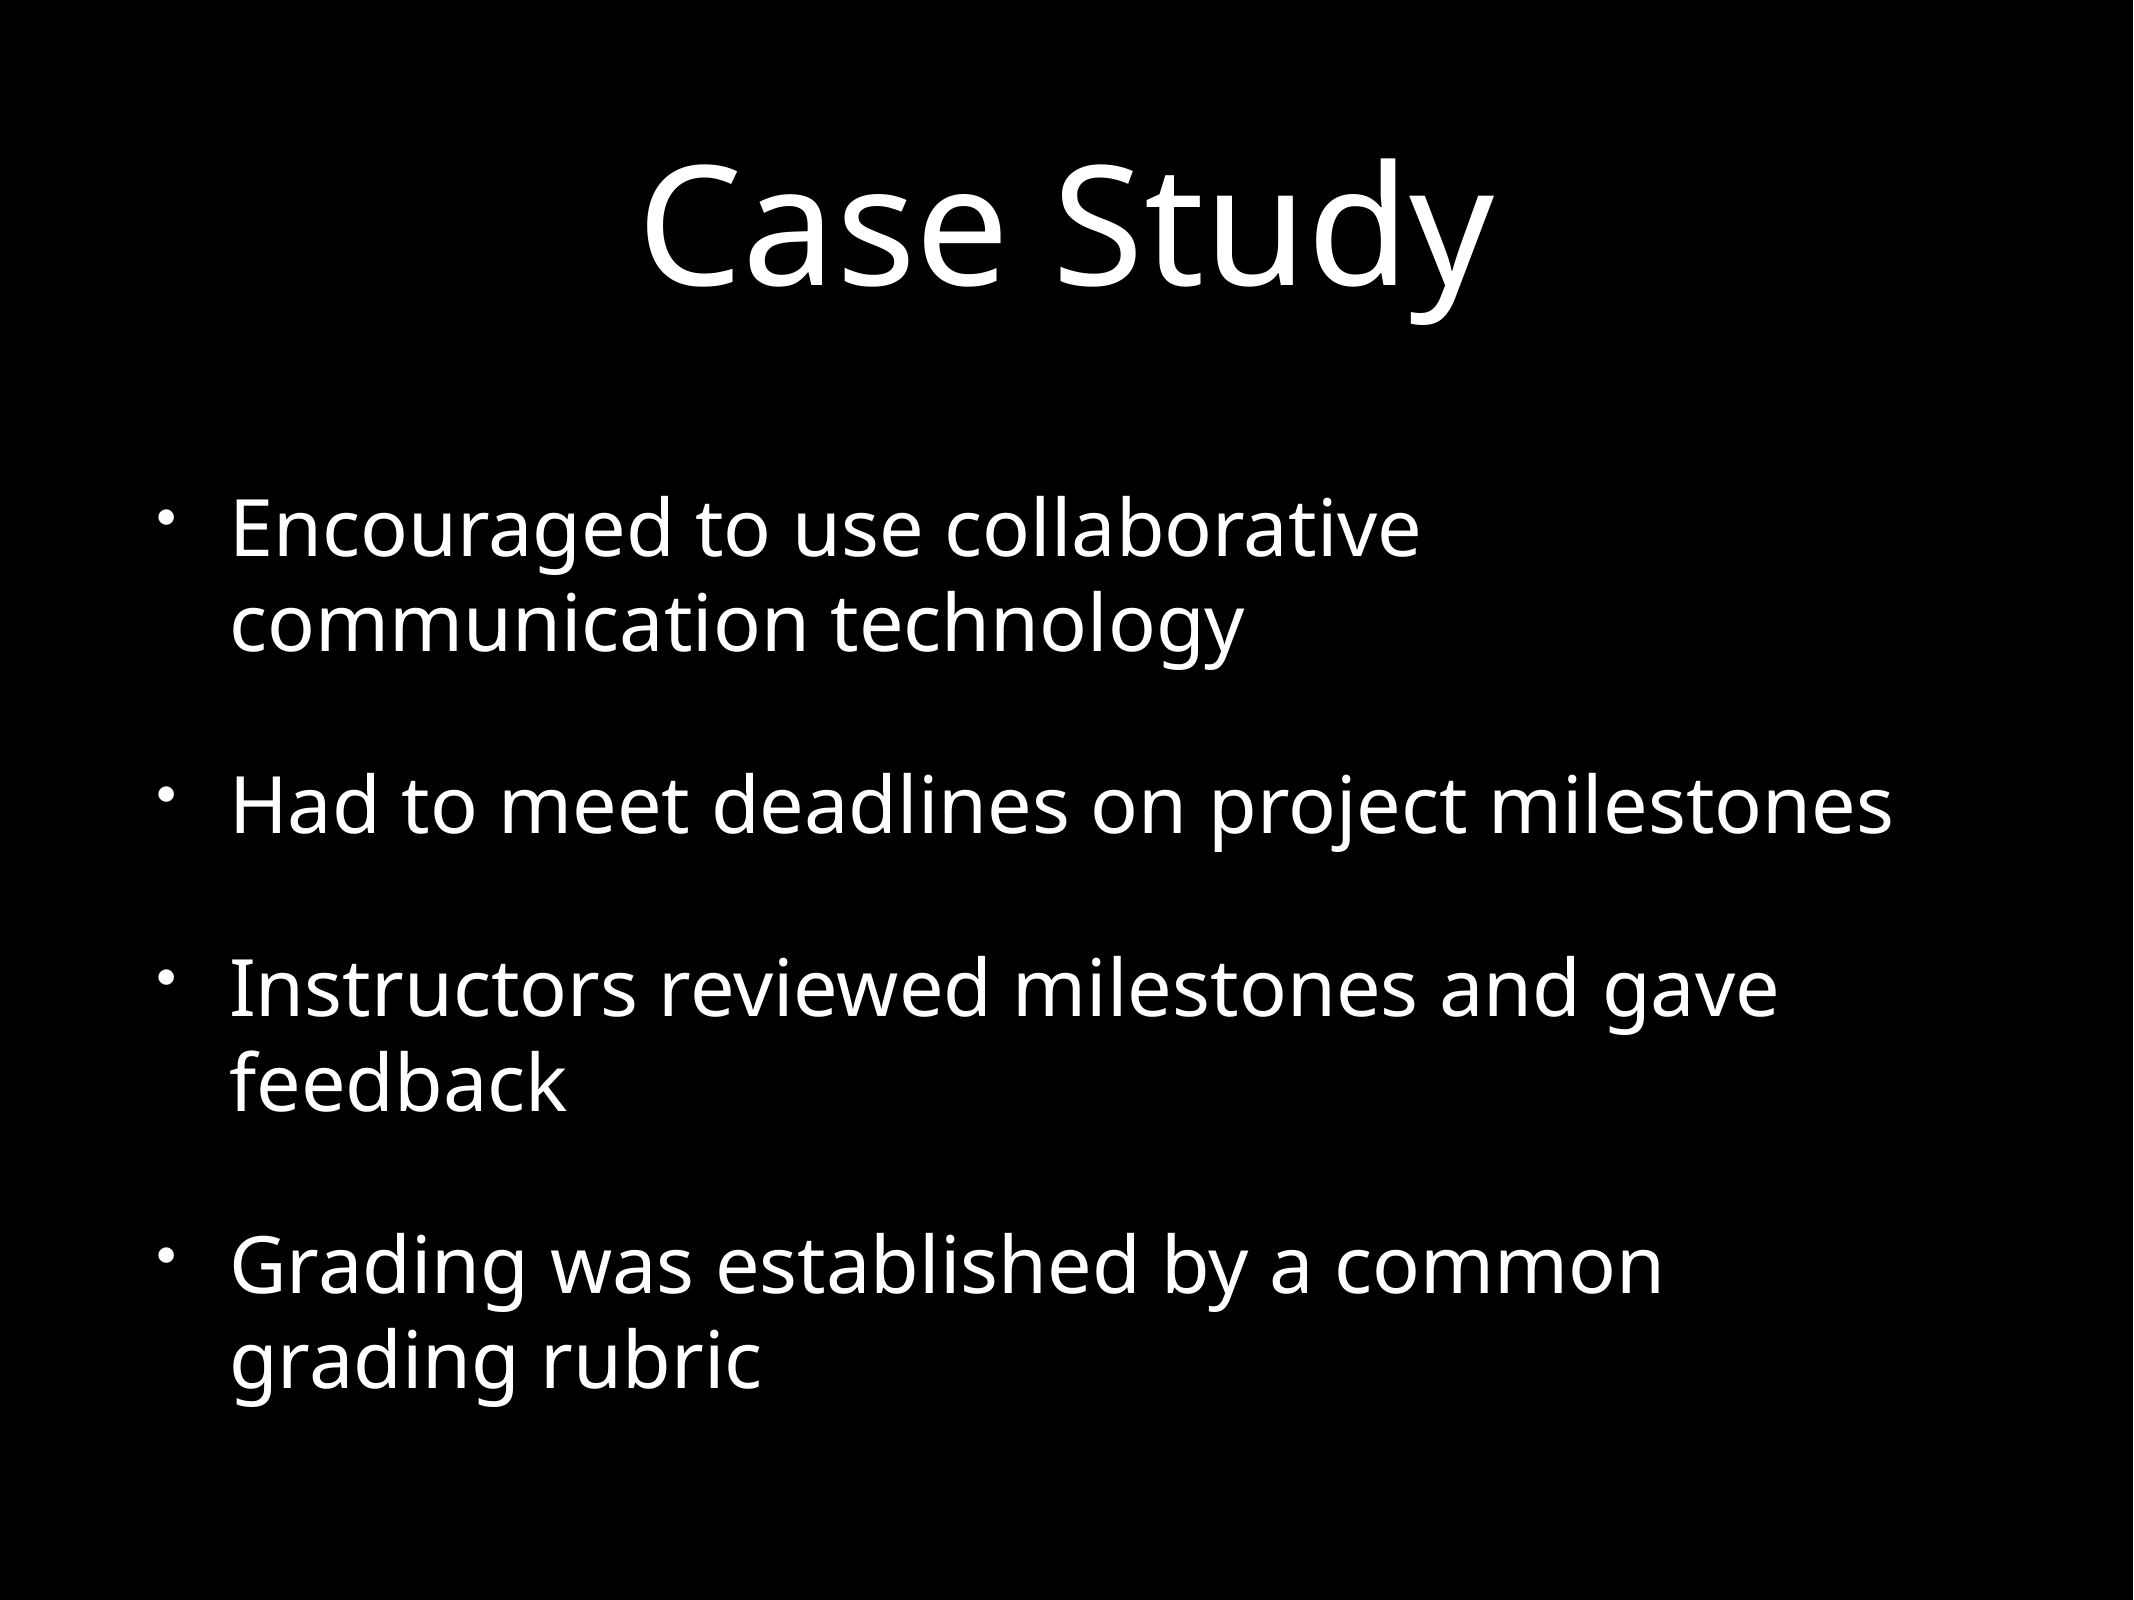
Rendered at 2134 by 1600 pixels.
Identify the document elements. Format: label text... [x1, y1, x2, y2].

list Encouraged to use collaborative communication technology Had to meet deadlines on project milestones Instructors reviewed milestones and gave feedback Grading was established by a common grading rubric [155, 424, 1978, 1457]
title Case Study [155, 41, 1978, 397]
